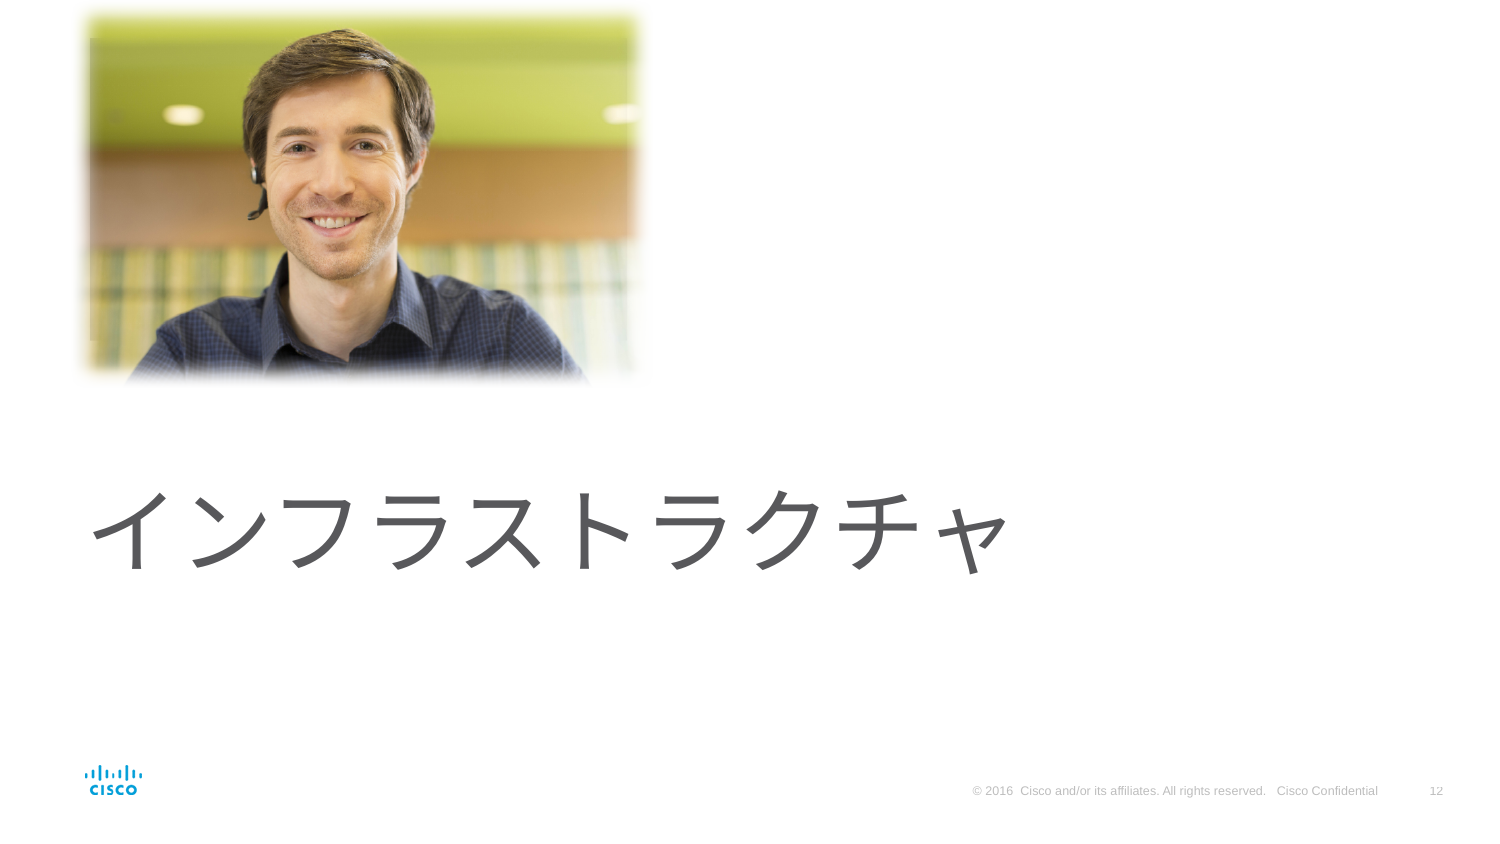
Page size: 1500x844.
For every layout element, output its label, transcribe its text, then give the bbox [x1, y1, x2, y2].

title インフラストラクチャ [70, 406, 1175, 672]
picture [78, 758, 148, 803]
picture [70, 0, 655, 390]
